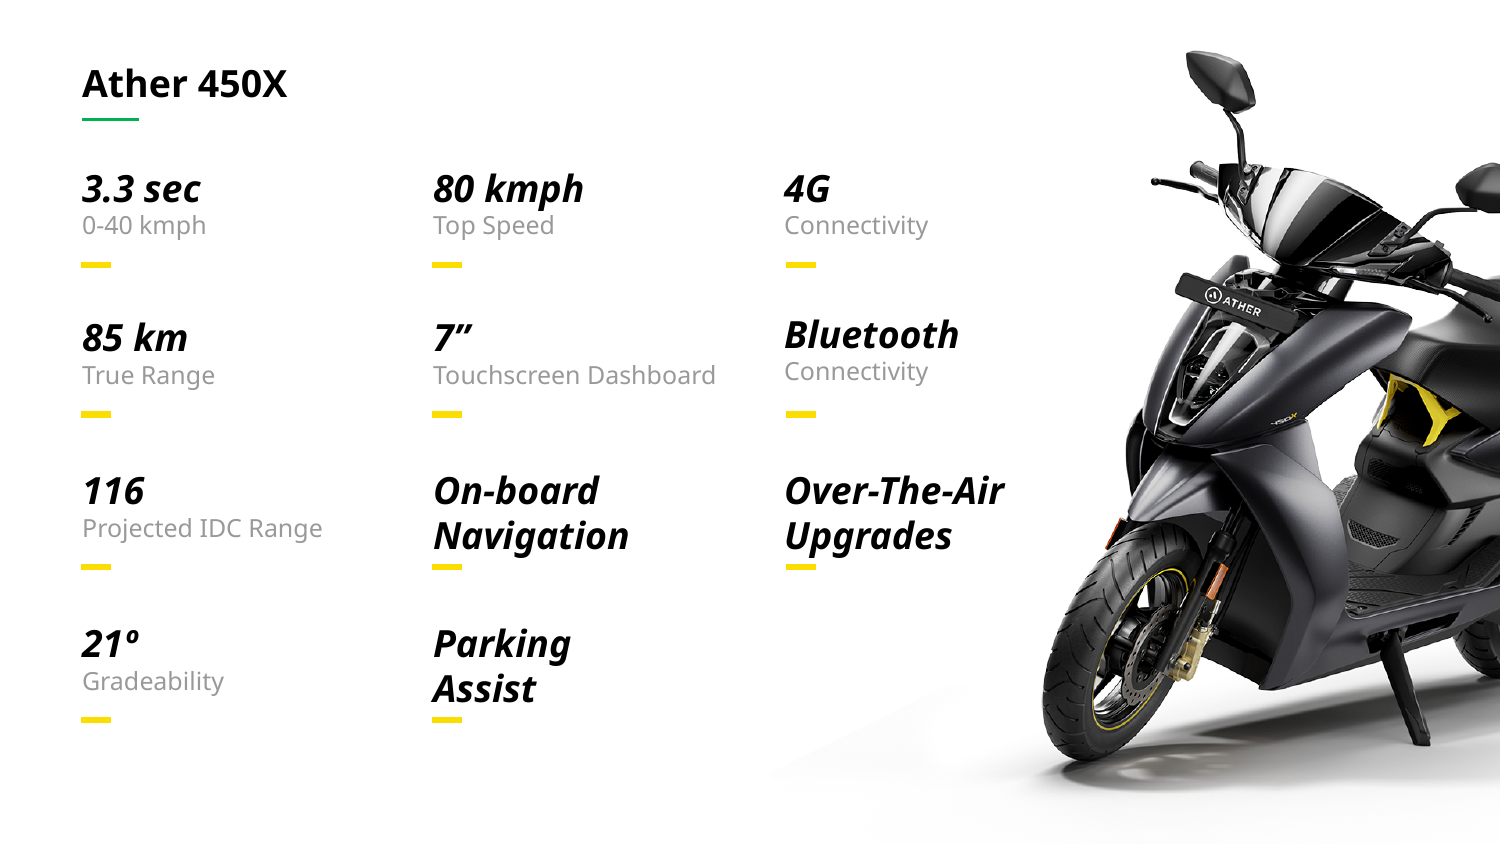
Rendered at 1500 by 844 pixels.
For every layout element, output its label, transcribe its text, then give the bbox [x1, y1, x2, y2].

text_box On-board Navigation [418, 452, 734, 571]
text_box 3.3 sec 0-40 kmph [67, 149, 383, 269]
text_box 85 km True Range [67, 299, 383, 418]
text_box 116 Projected IDC Range [67, 452, 383, 571]
text_box 21º Gradeability [67, 605, 383, 724]
text_box 80 kmph Top Speed [418, 149, 734, 269]
text_box 7” Touchscreen Dashboard [418, 299, 734, 418]
text_box Parking Assist [418, 605, 750, 724]
picture [768, 0, 1500, 844]
text_box Ather 450X [67, 44, 763, 120]
